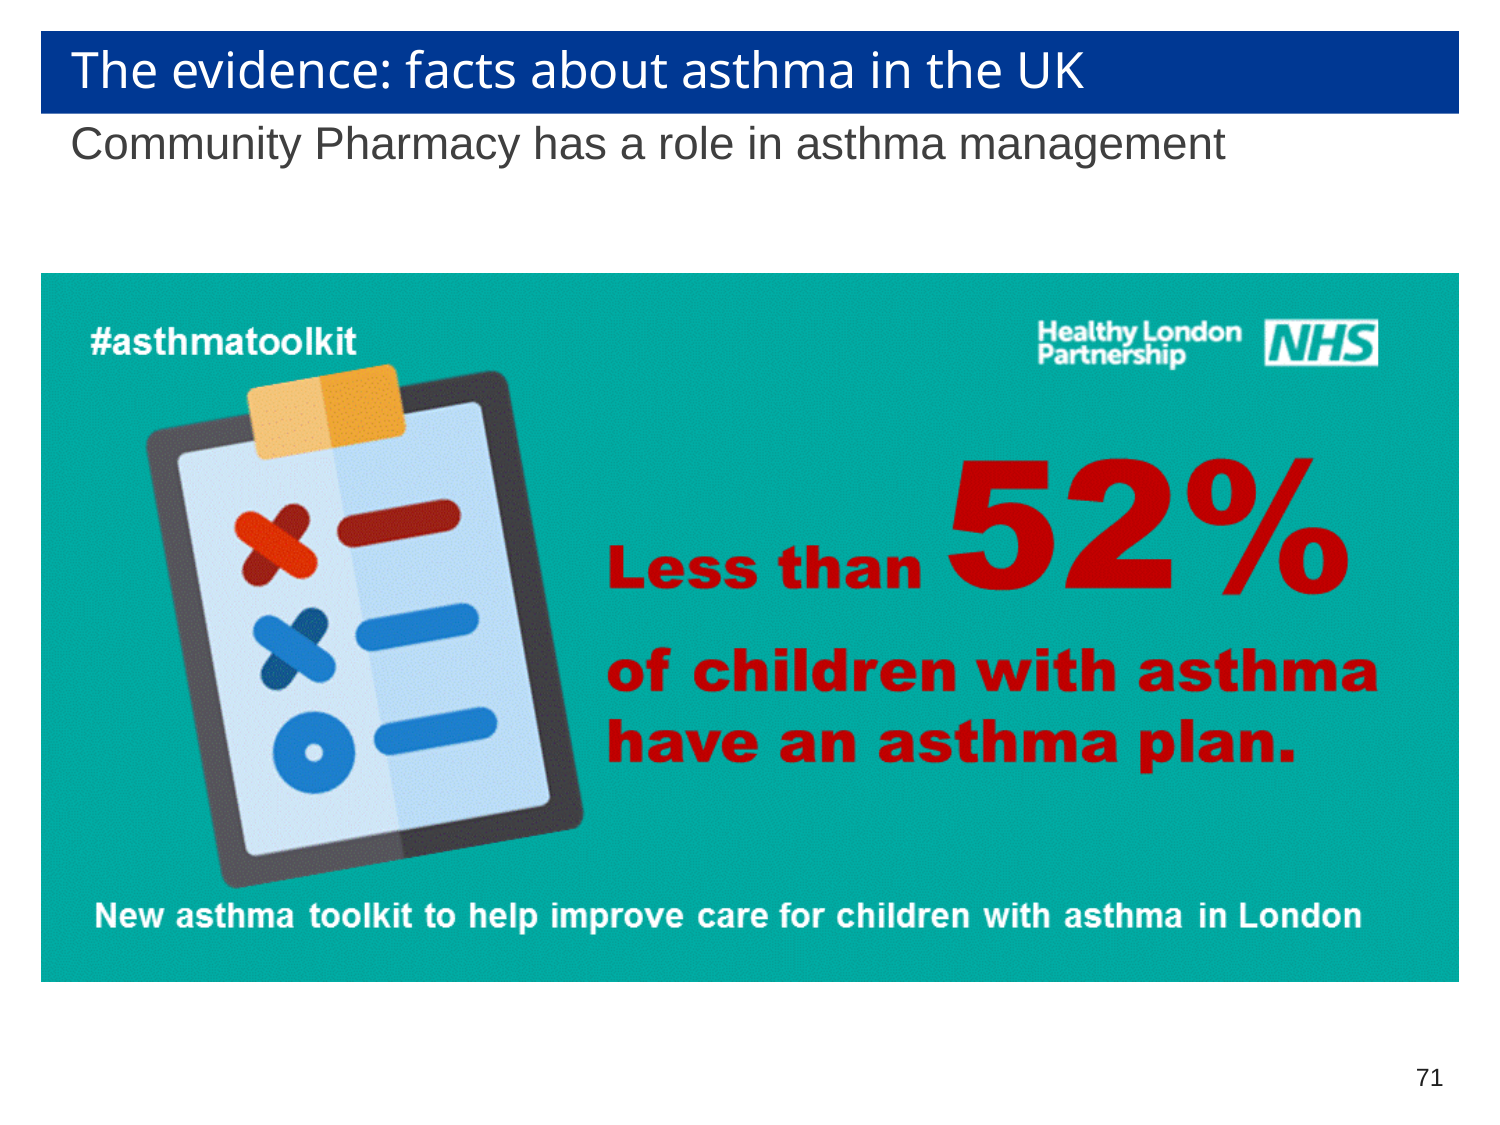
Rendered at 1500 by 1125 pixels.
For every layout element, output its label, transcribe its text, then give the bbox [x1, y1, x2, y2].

slide_number 71 [1108, 1046, 1459, 1107]
list Community Pharmacy has a role in asthma management [41, 113, 1459, 185]
title The evidence: facts about asthma in the UK [41, 31, 1459, 113]
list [40, 272, 1460, 983]
